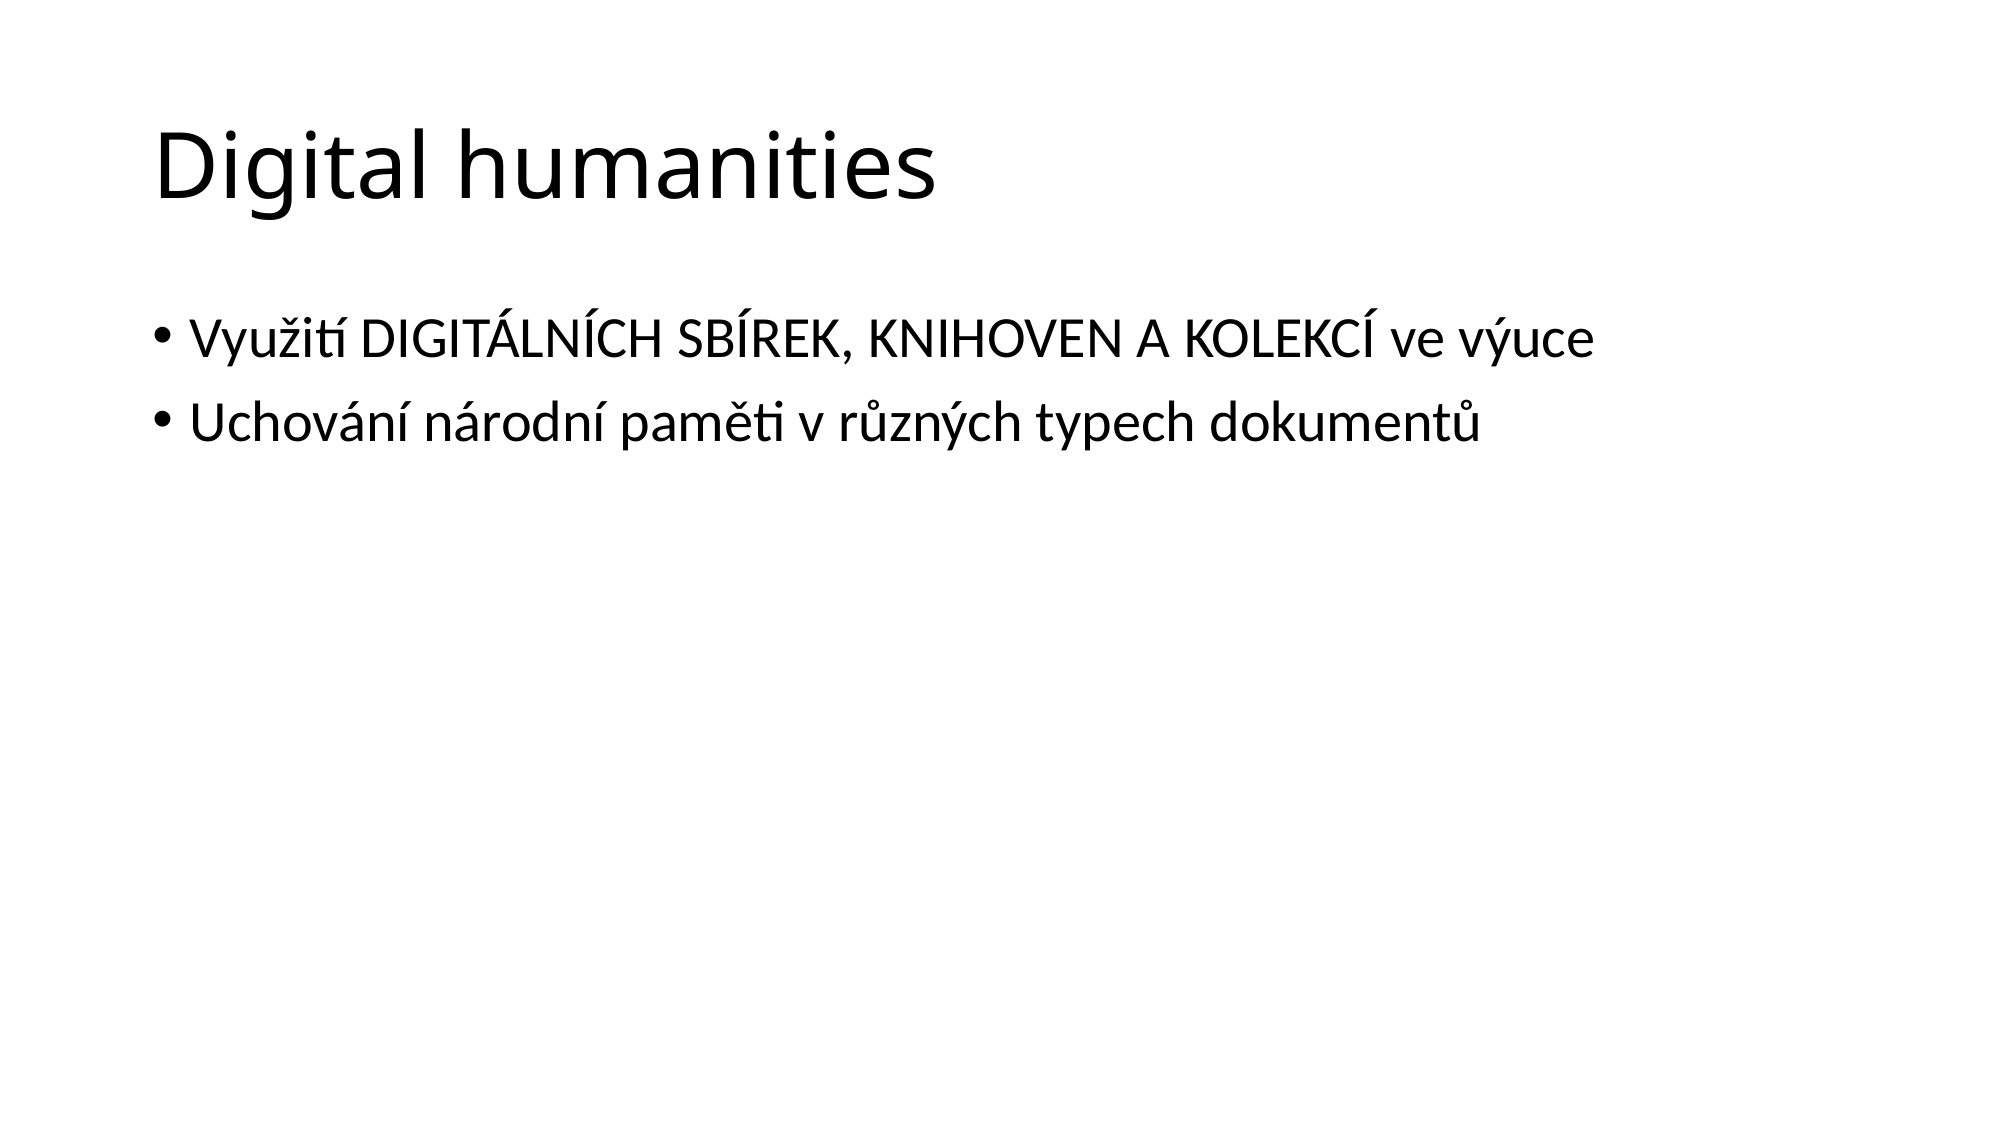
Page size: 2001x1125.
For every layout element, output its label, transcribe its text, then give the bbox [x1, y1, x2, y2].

title Digital humanities [137, 59, 1863, 278]
list Využití digitálních sbírek, knihoven a kolekcí ve výuce Uchování národní paměti v různých typech dokumentů [137, 299, 1863, 1014]
